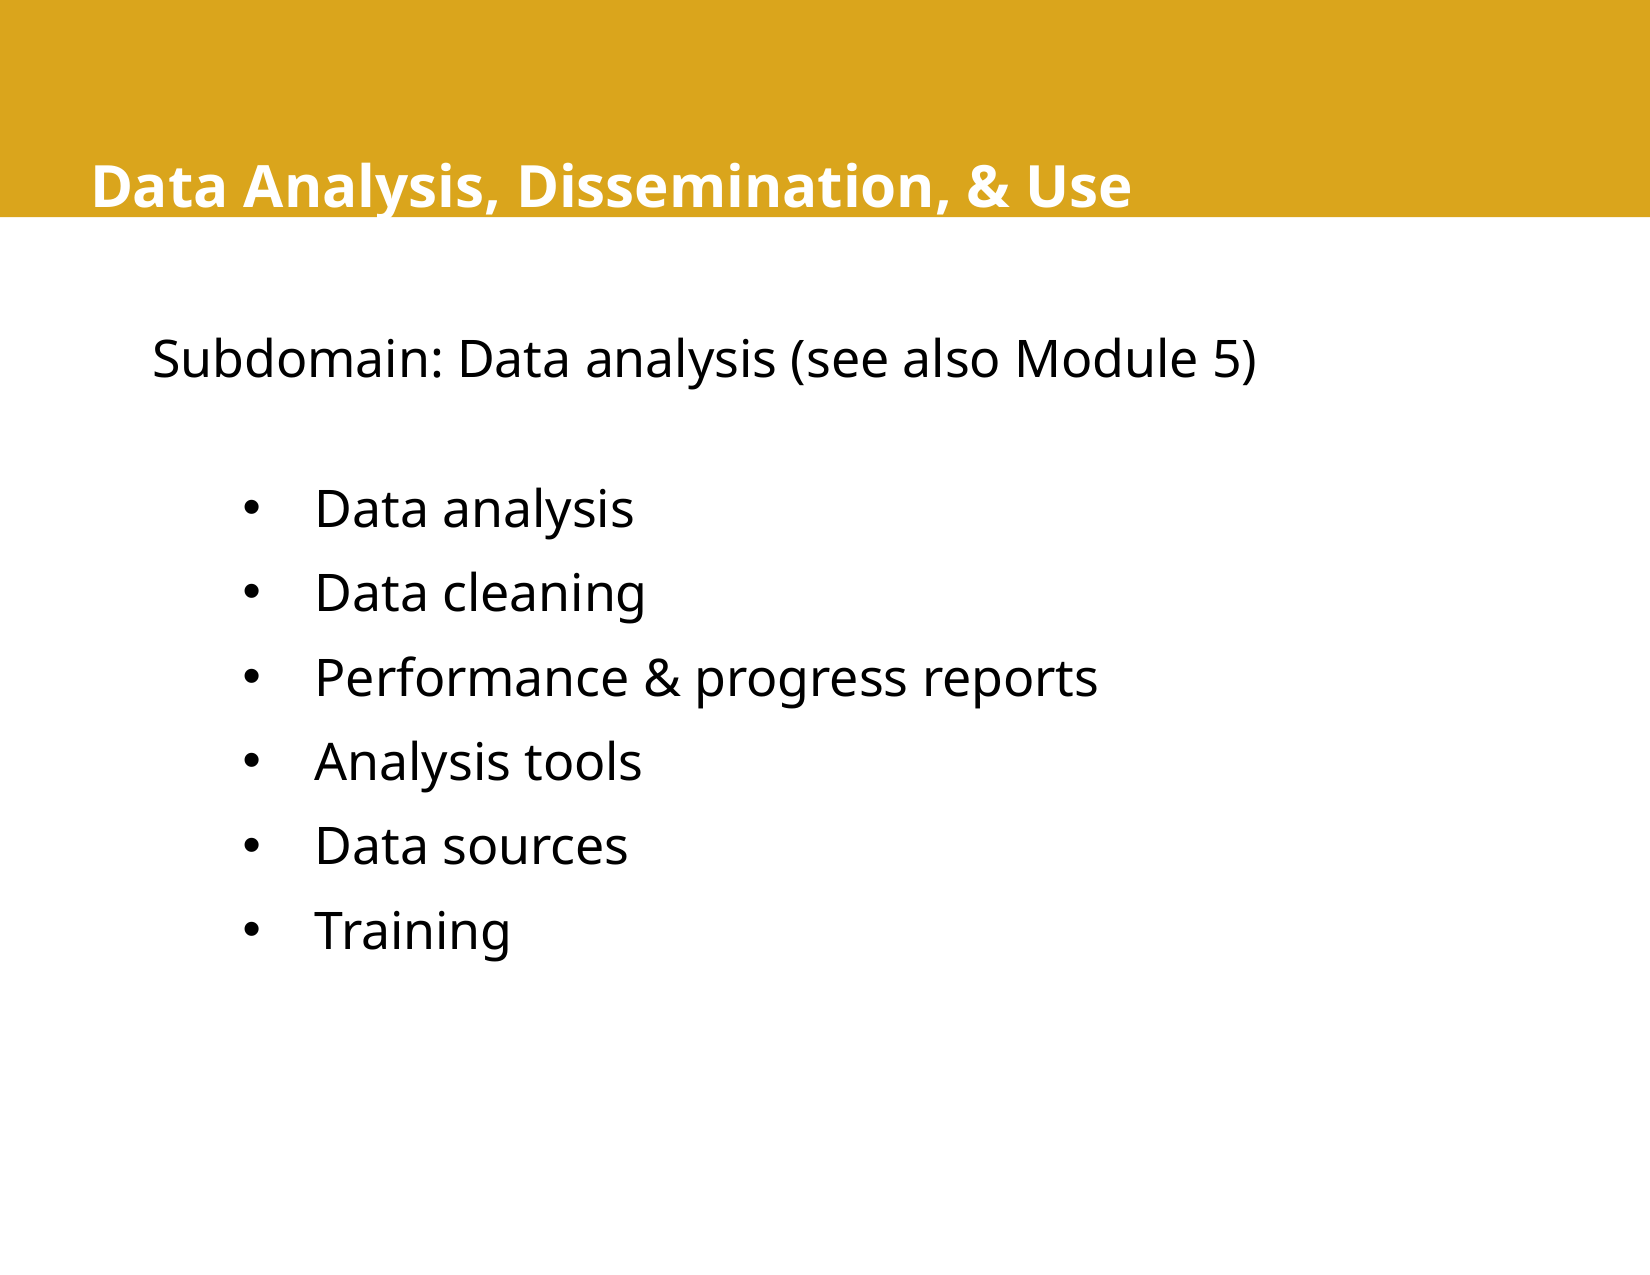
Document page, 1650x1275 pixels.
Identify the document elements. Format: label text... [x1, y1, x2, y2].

list Subdomain: Data analysis (see also Module 5) Data analysis Data cleaning Performance & progress reports Analysis tools Data sources Training [137, 324, 1497, 972]
title Data Analysis, Dissemination, & Use [75, 87, 1575, 290]
